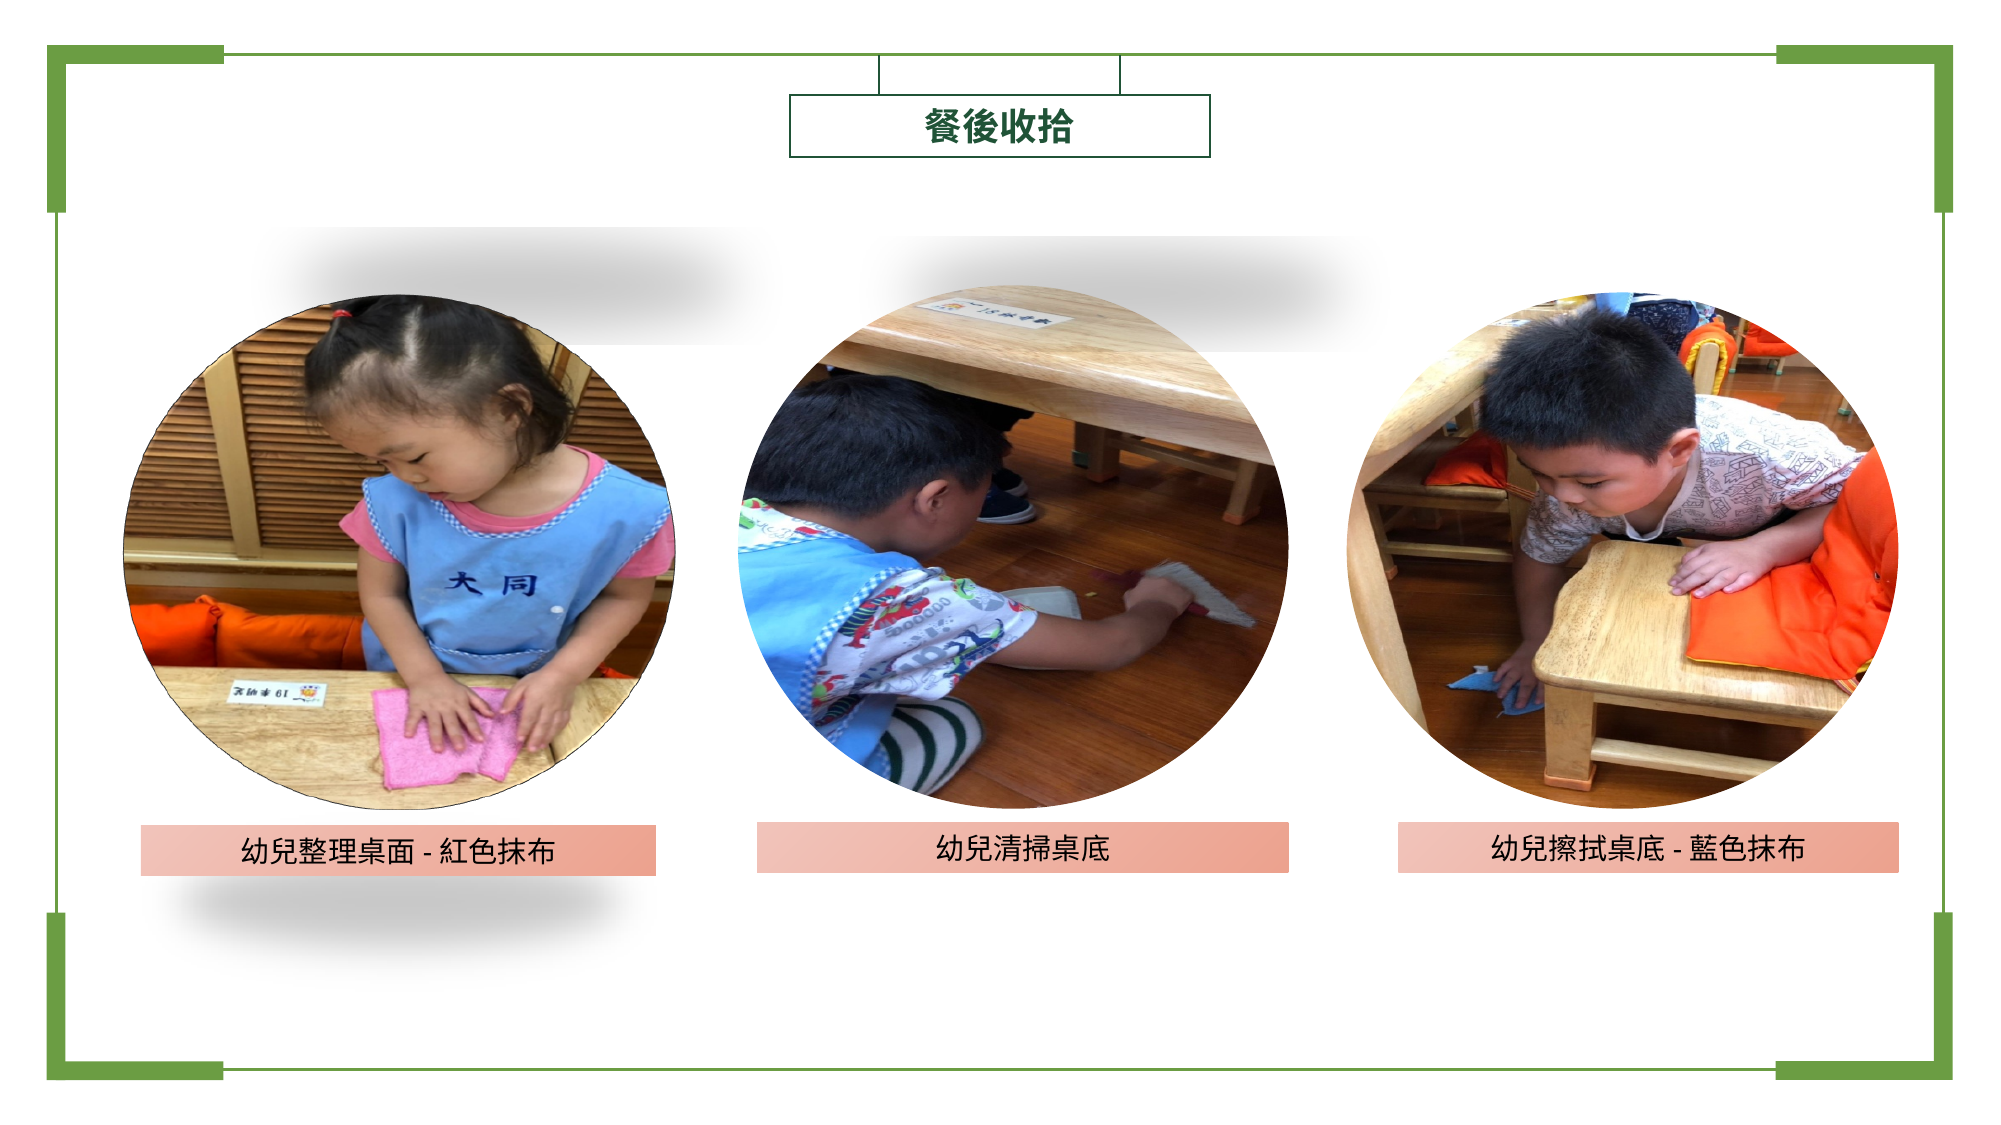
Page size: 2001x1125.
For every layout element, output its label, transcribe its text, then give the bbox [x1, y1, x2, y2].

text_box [1775, 912, 1953, 1080]
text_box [46, 912, 224, 1080]
text_box 幼兒擦拭桌底-藍色抹布 [1398, 822, 1899, 873]
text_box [1776, 45, 1954, 213]
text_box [47, 45, 225, 213]
text_box 幼兒清掃桌底 [757, 822, 1289, 873]
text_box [789, 54, 1210, 157]
picture [737, 285, 1289, 809]
text_box [55, 54, 1944, 1071]
picture [118, 292, 679, 1006]
picture [1346, 292, 1899, 809]
